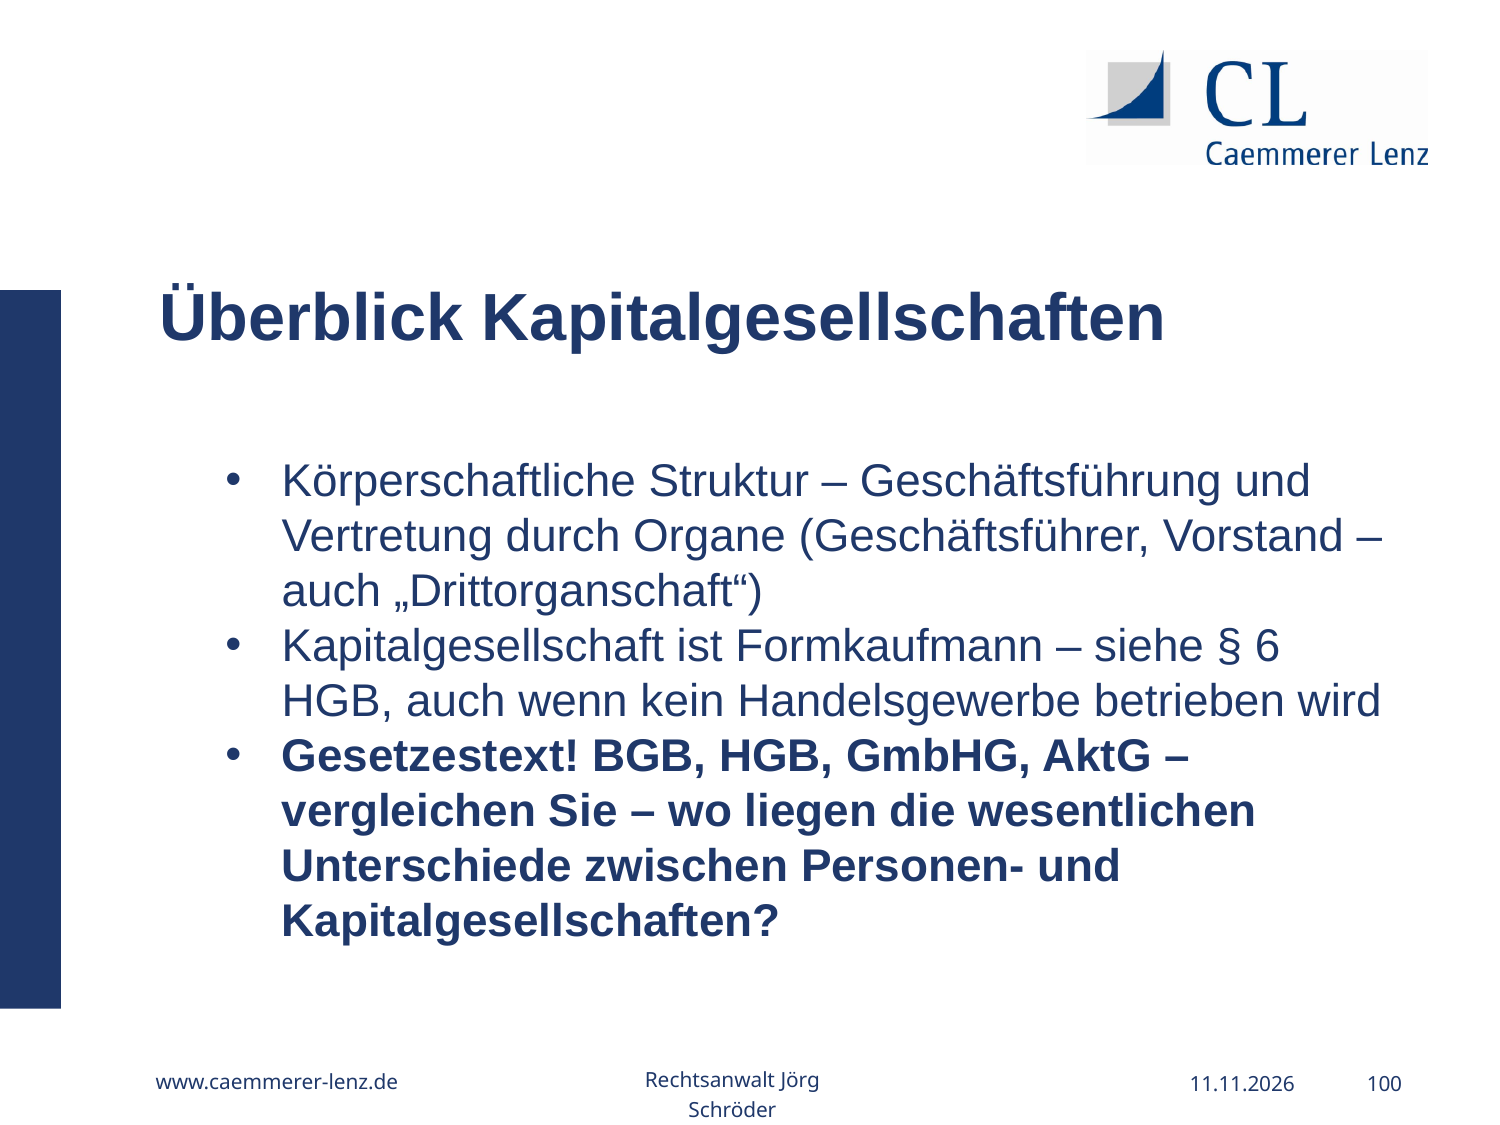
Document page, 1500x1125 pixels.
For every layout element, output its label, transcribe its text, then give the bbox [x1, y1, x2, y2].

list Körperschaftliche Struktur – Geschäftsführung und Vertretung durch Organe (Geschäftsführer, Vorstand – auch „Drittorganschaft“) Kapitalgesellschaft ist Formkaufmann – siehe § 6 HGB, auch wenn kein Handelsgewerbe betrieben wird Gesetzestext! BGB, HGB, GmbHG, AktG – vergleichen Sie – wo liegen die wesentlichen Unterschiede zwischen Personen- und Kapitalgesellschaften? [146, 444, 1400, 1016]
picture [1086, 50, 1428, 165]
list Überblick Kapitalgesellschaften [146, 267, 1400, 392]
